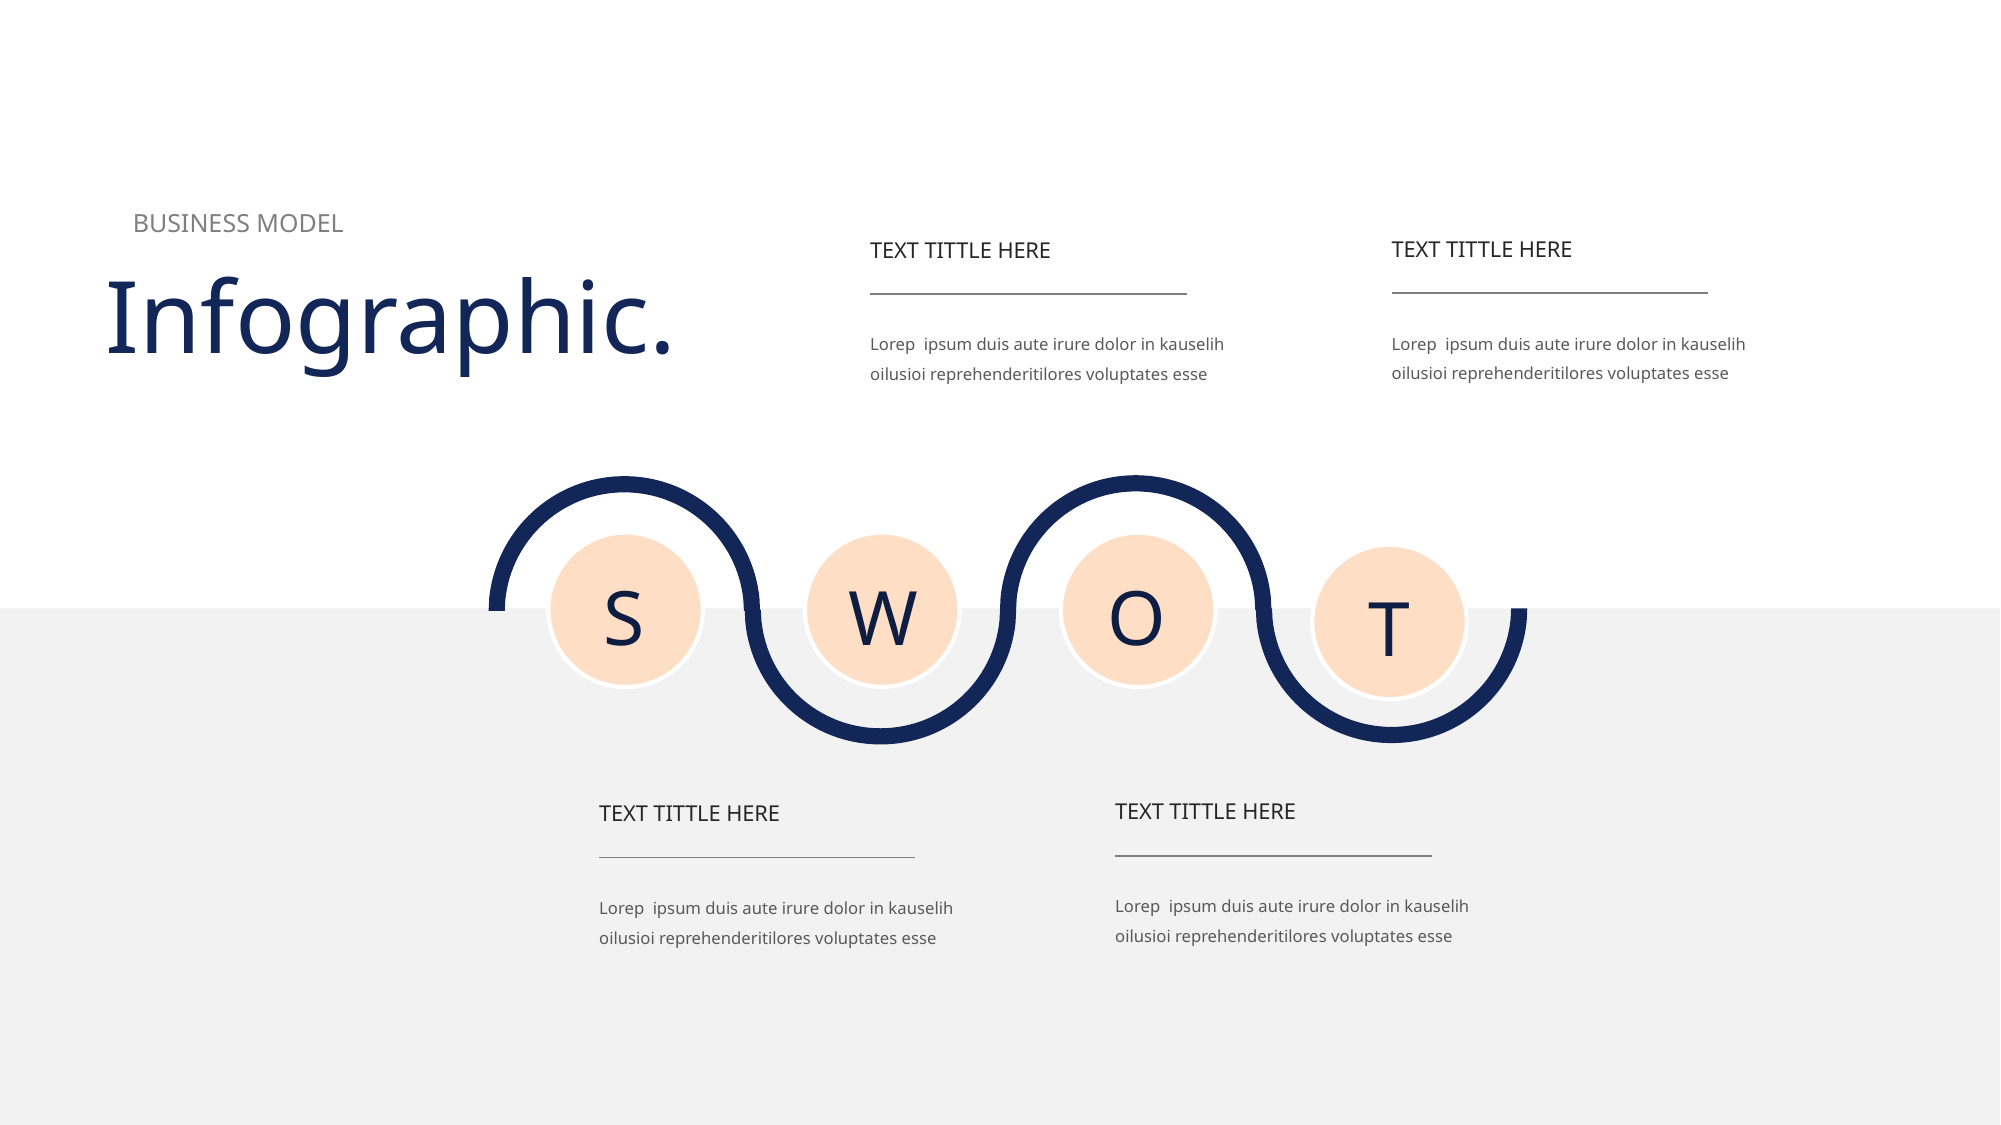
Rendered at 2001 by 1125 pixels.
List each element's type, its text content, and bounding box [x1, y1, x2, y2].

text_box W [830, 562, 937, 668]
text_box [1312, 544, 1467, 700]
text_box [1060, 532, 1216, 688]
text_box BUSINESS MODEL [92, 200, 385, 246]
text_box [1255, 608, 1528, 744]
text_box [999, 475, 1272, 610]
text_box [804, 532, 960, 667]
text_box [548, 532, 703, 688]
text_box TEXT TITTLE HERE [1376, 227, 1616, 269]
text_box Infographic. [90, 245, 741, 381]
text_box S [587, 562, 662, 668]
text_box Lorep ipsum duis aute irure dolor in kauselih oilusioi reprehenderitilores voluptates esse [855, 316, 1250, 420]
text_box [488, 476, 761, 611]
text_box [744, 609, 1017, 745]
text_box TEXT TITTLE HERE [855, 228, 1095, 270]
text_box T [1353, 573, 1425, 679]
text_box Lorep ipsum duis aute irure dolor in kauselih oilusioi reprehenderitilores voluptates esse [1376, 315, 1772, 419]
text_box O [1091, 562, 1182, 668]
text_box Lorep ipsum duis aute irure dolor in kauselih oilusioi reprehenderitilores voluptates esse [1100, 878, 1495, 982]
text_box [831, 668, 933, 687]
text_box TEXT TITTLE HERE [584, 792, 823, 834]
text_box Lorep ipsum duis aute irure dolor in kauselih oilusioi reprehenderitilores voluptates esse [584, 880, 979, 984]
text_box TEXT TITTLE HERE [1100, 790, 1340, 832]
